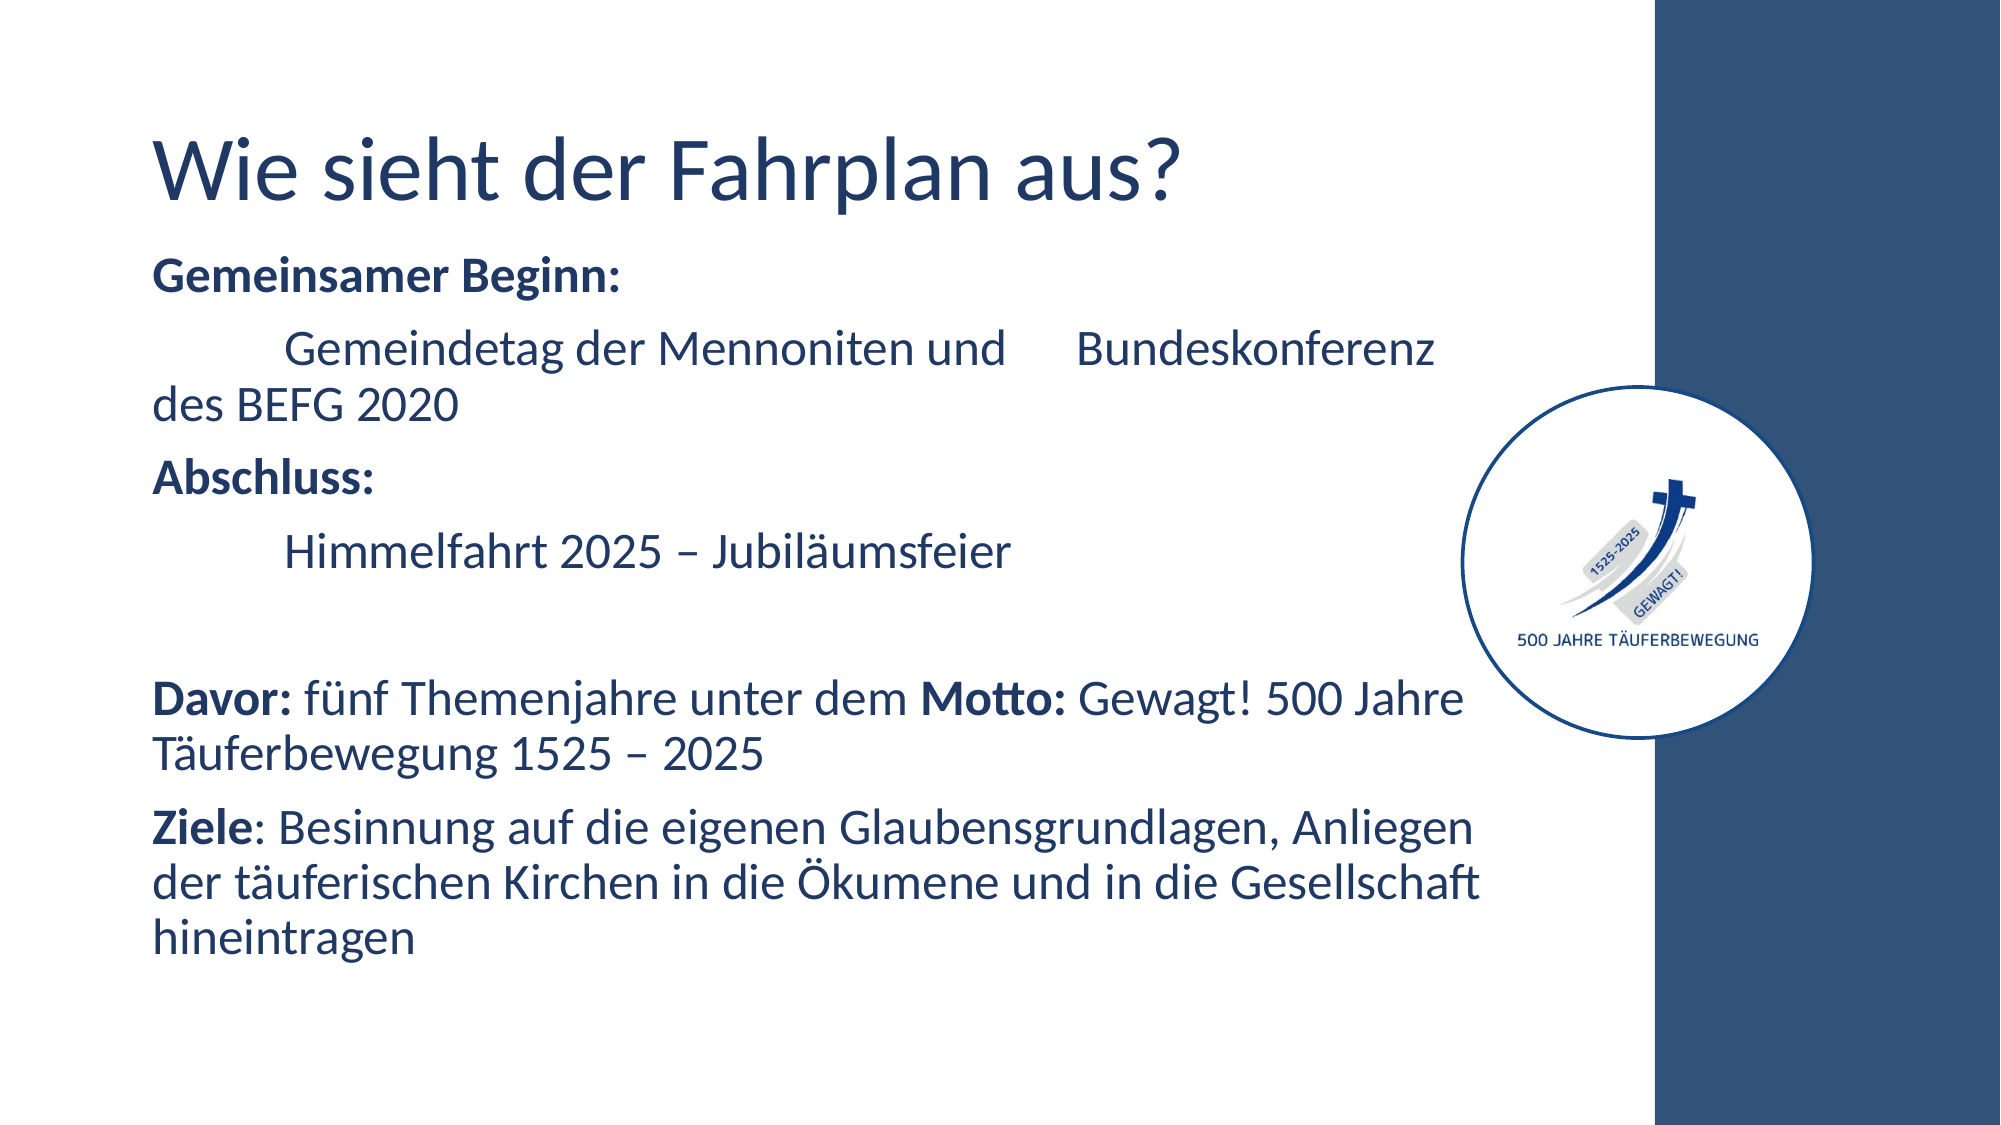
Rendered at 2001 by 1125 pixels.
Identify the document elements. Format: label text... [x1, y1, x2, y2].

text_box [1654, 0, 2000, 1125]
text_box Wie sieht der Fahrplan aus? [137, 101, 1369, 226]
text_box [1519, 385, 1815, 740]
picture [1518, 479, 1758, 646]
list Gemeinsamer Beginn: Gemeindetag der Mennoniten und Bundeskonferenz des BEFG 2020 Abschluss: Himmelfahrt 2025 – Jubiläumsfeier Davor: fünf Themenjahre unter dem Motto: Gewagt! 500 Jahre Täuferbewegung 1525 – 2025 Ziele: Besinnung auf die eigenen Glaubensgrundlagen, Anliegen der täuferischen Kirchen in die Ökumene und in die Gesellschaft hineintragen [137, 240, 1519, 980]
